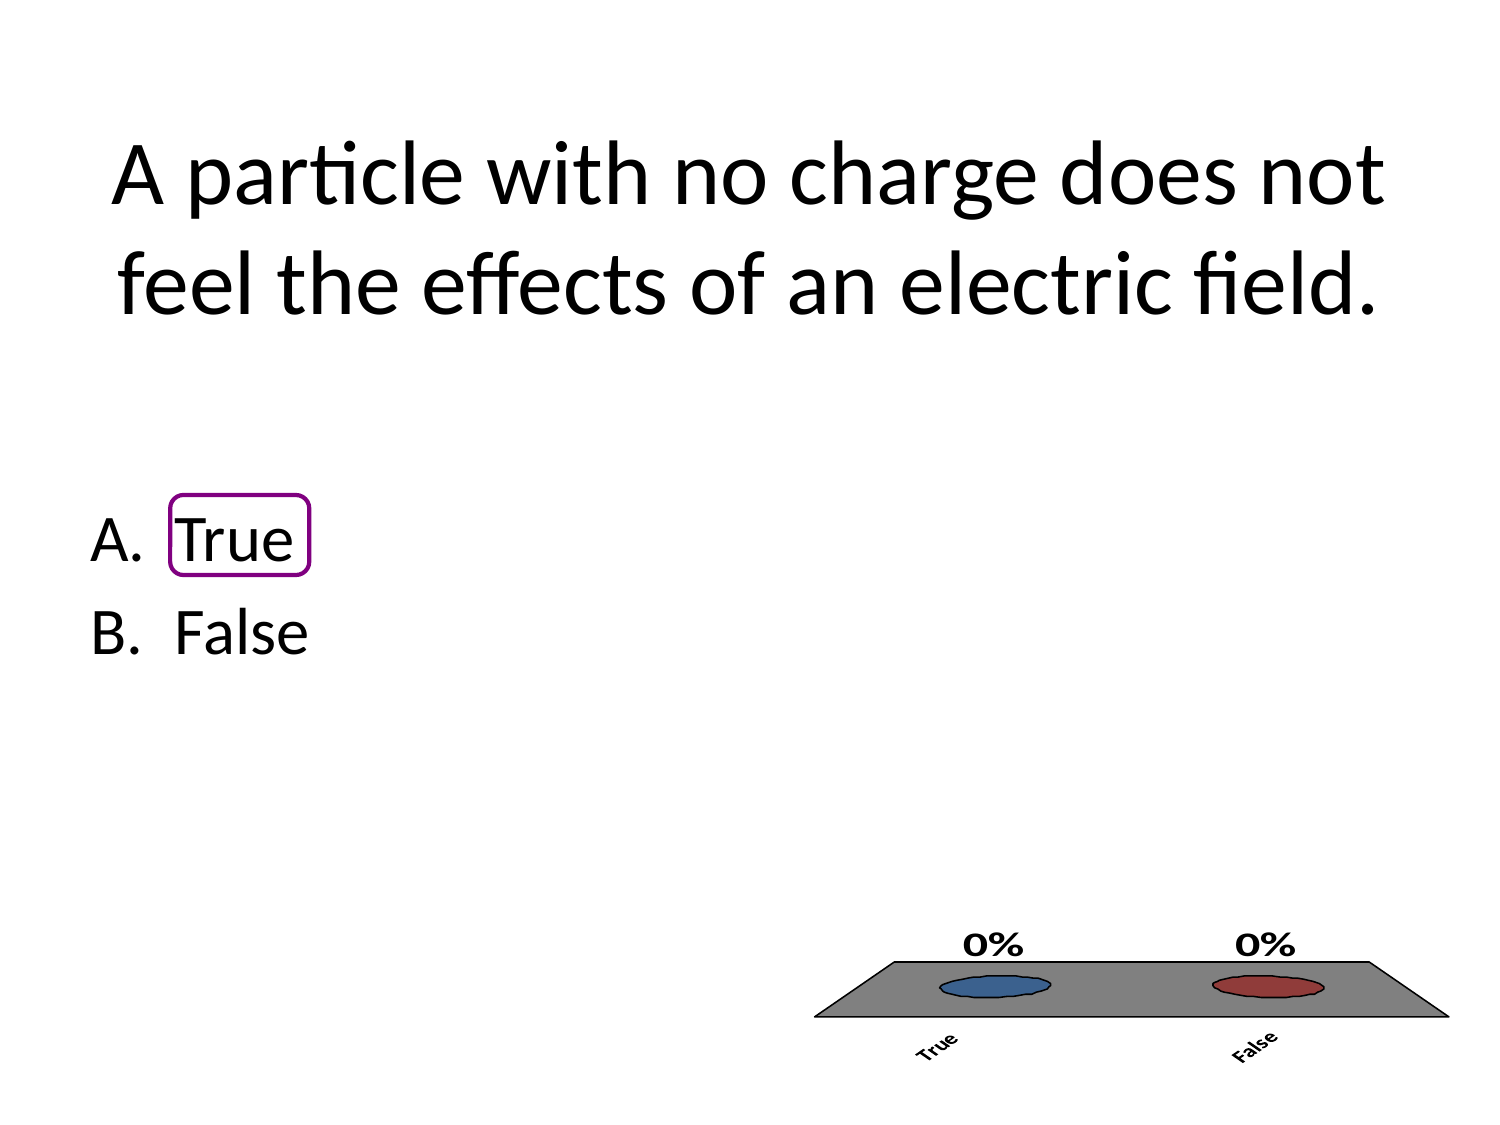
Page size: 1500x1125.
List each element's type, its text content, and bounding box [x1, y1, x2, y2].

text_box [739, 524, 1490, 1107]
list True False [75, 487, 750, 1005]
text_box [168, 492, 312, 578]
title A particle with no charge does not feel the effects of an electric field. [75, 45, 1425, 400]
